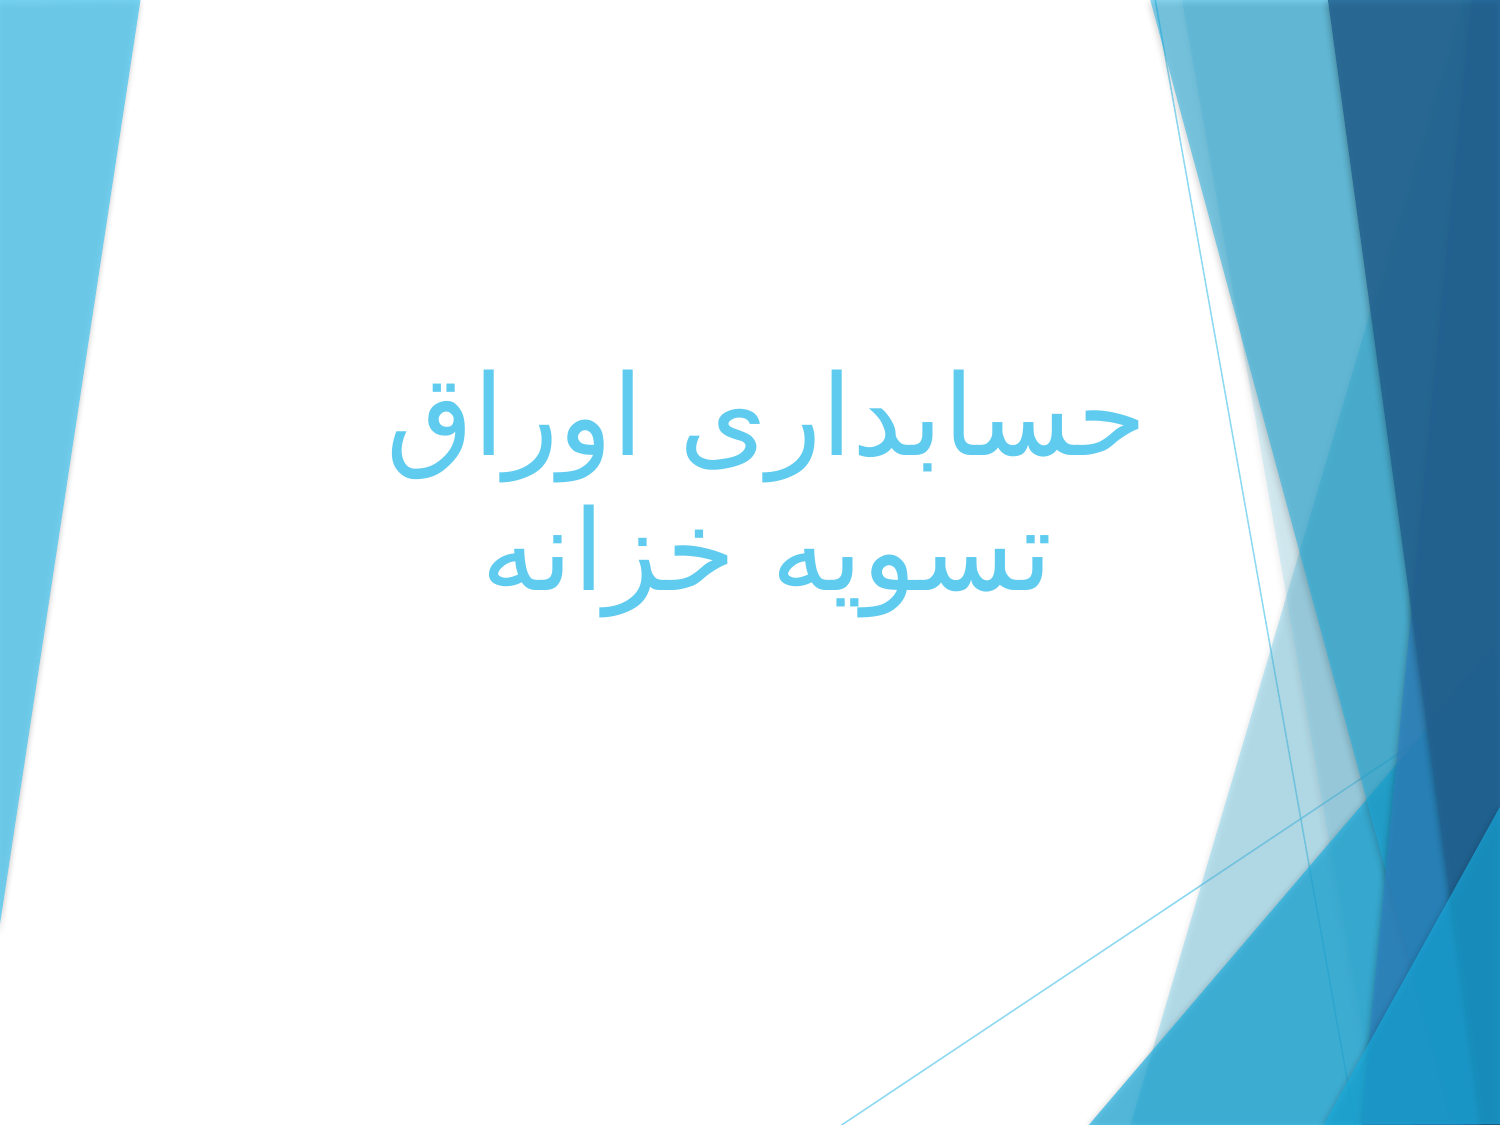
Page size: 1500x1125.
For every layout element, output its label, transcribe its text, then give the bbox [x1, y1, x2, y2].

title حسابداری اوراق تسویه خزانه [289, 349, 1246, 620]
